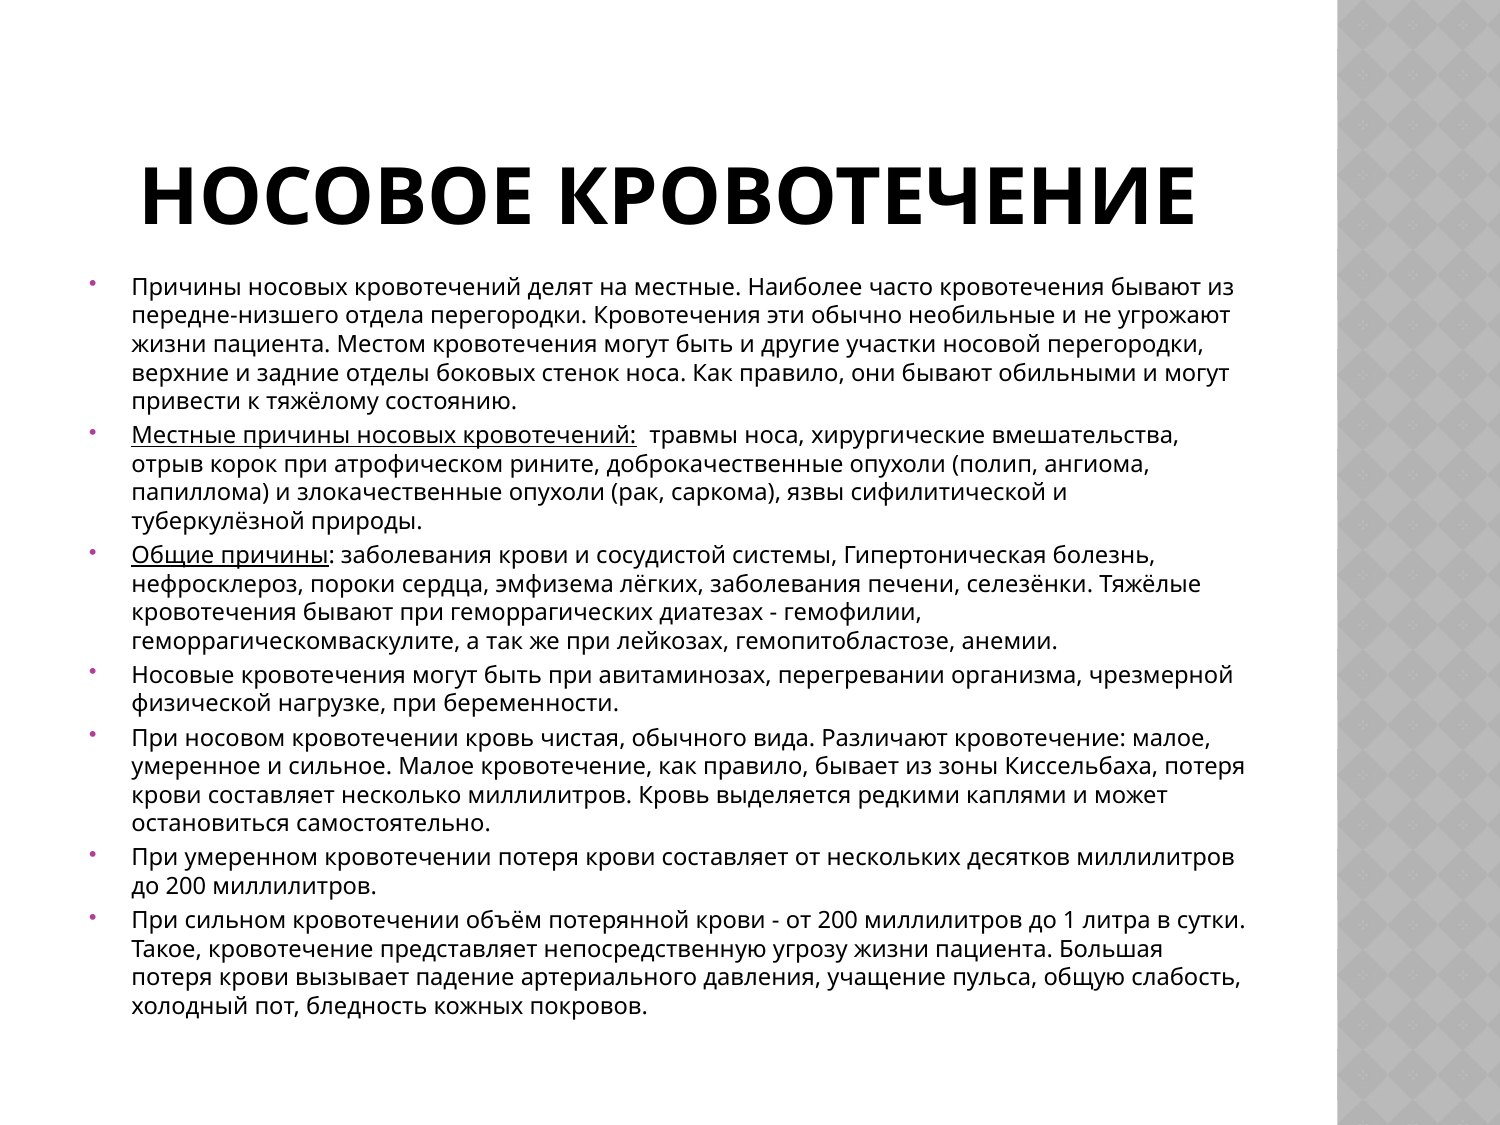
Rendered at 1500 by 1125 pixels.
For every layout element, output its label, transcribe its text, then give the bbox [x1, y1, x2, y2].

list Причины носовых кровотечений делят на местные. Наиболее часто кровотечения бывают из передне-низшего отдела перегородки. Кровотечения эти обычно необильные и не угрожают жизни пациента. Местом кровотечения могут быть и другие участки носовой перегородки, верхние и задние отделы боковых стенок носа. Как правило, они бывают обильными и могут привести к тяжёлому состоянию. Местные причины носовых кровотечений: травмы носа, хирургические вмешательства, отрыв корок при атрофическом рините, доброкачественные опухоли (полип, ангиома, папиллома) и злокачественные опухоли (рак, саркома), язвы сифилитической и туберкулёзной природы. Общие причины: заболевания крови и сосудистой системы, Гипертоническая болезнь, нефросклероз, пороки сердца, эмфизема лёгких, заболевания печени, селезёнки. Тяжёлые кровотечения бывают при геморрагических диатезах - гемофилии, геморрагическомваскулите, а так же при лейкозах, гемопитобластозе, анемии. Носовые кровотечения могут быть при авитаминозах, перегревании организма, чрезмерной физической нагрузке, при беременности. При носовом кровотечении кровь чистая, обычного вида. Различают кровотечение: малое, умеренное и сильное. Малое кровотечение, как правило, бывает из зоны Киссельбаха, потеря крови составляет несколько миллилитров. Кровь выделяется редкими каплями и может остановиться самостоятельно. При умеренном кровотечении потеря крови составляет от нескольких десятков миллилитров до 200 миллилитров. При сильном кровотечении объём потерянной крови - от 200 миллилитров до 1 литра в сутки. Такое, кровотечение представляет непосредственную угрозу жизни пациента. Большая потеря крови вызывает падение артериального давления, учащение пульса, общую слабость, холодный пот, бледность кожных покровов. [75, 264, 1263, 1059]
title Носовое кровотечение [75, 52, 1263, 240]
